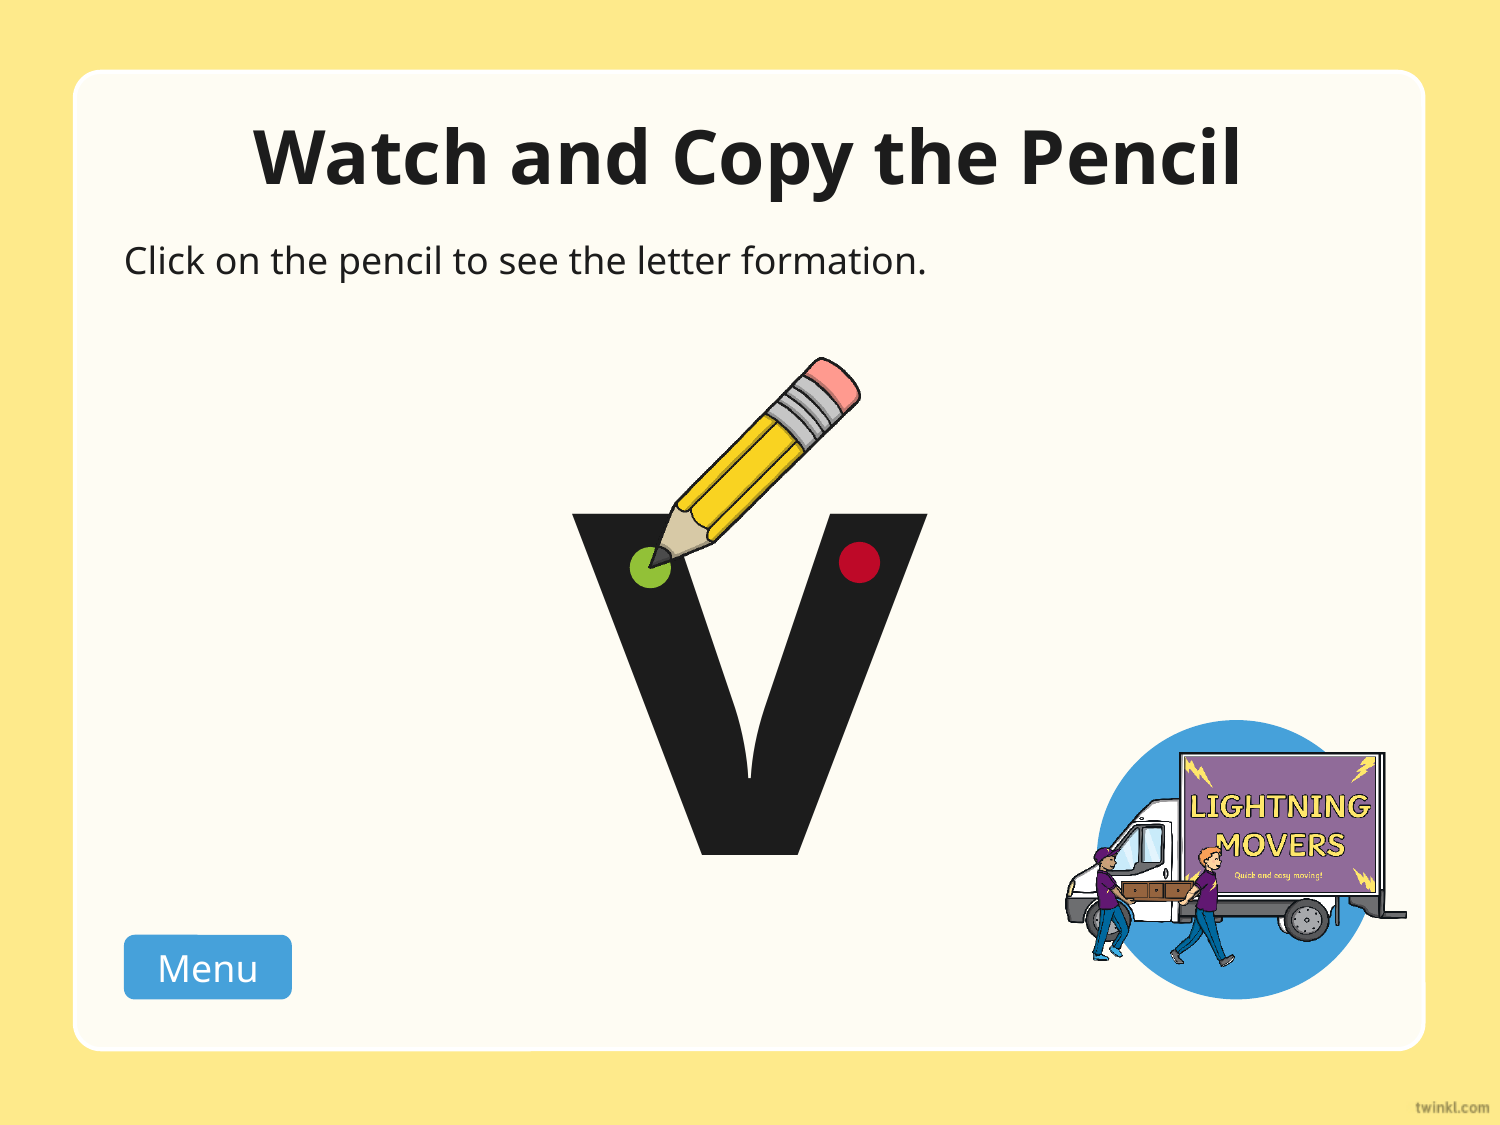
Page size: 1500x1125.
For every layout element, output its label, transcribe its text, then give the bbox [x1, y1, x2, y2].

picture [0, 0, 1500, 1125]
text_box [1145, 967, 1328, 1001]
title Watch and Copy the Pencil [73, 76, 1426, 244]
text_box Click on the pencil to see the letter formation. [123, 224, 1376, 294]
text_box [838, 540, 882, 585]
text_box [1145, 719, 1327, 752]
text_box v [473, 338, 1027, 968]
text_box [628, 546, 672, 590]
text_box Menu [122, 933, 293, 1001]
